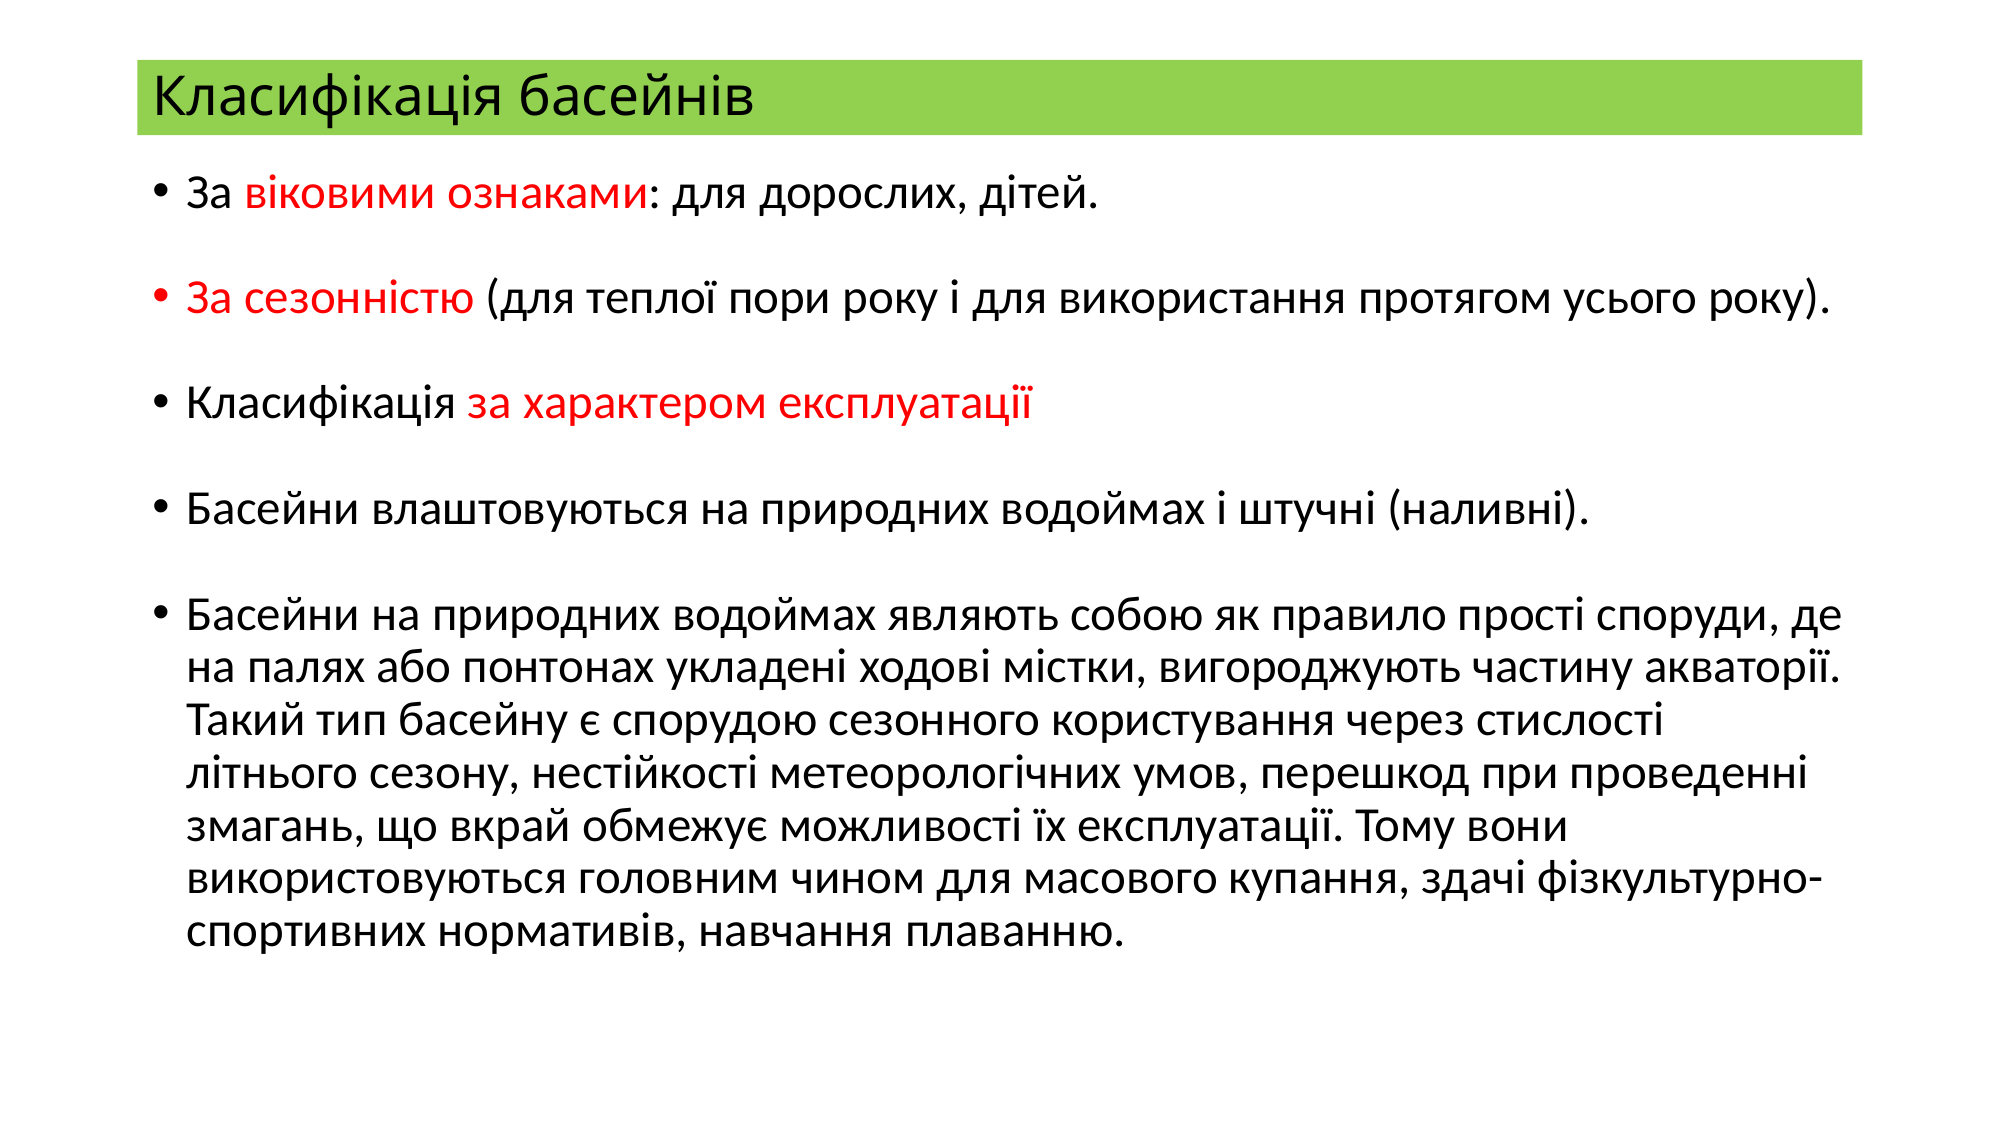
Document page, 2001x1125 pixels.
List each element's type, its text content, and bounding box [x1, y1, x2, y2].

list За віковими ознаками: для дорослих, дітей. За сезонністю (для теплої пори року і для використання протягом усього року). Класифікація за характером експлуатації Басейни влаштовуються на природних водоймах і штучні (наливні). Басейни на природних водоймах являють собою як правило прості споруди, де на палях або понтонах укладені ходові містки, вигороджують частину акваторії. Такий тип басейну є спорудою сезонного користування через стислості літнього сезону, нестійкості метеорологічних умов, перешкод при проведенні змагань, що вкрай обмежує можливості їх експлуатації. Тому вони використовуються головним чином для масового купання, здачі фізкультурно-спортивних нормативів, навчання плаванню. [137, 158, 1863, 1014]
title Класифікація басейнів [137, 59, 1863, 136]
